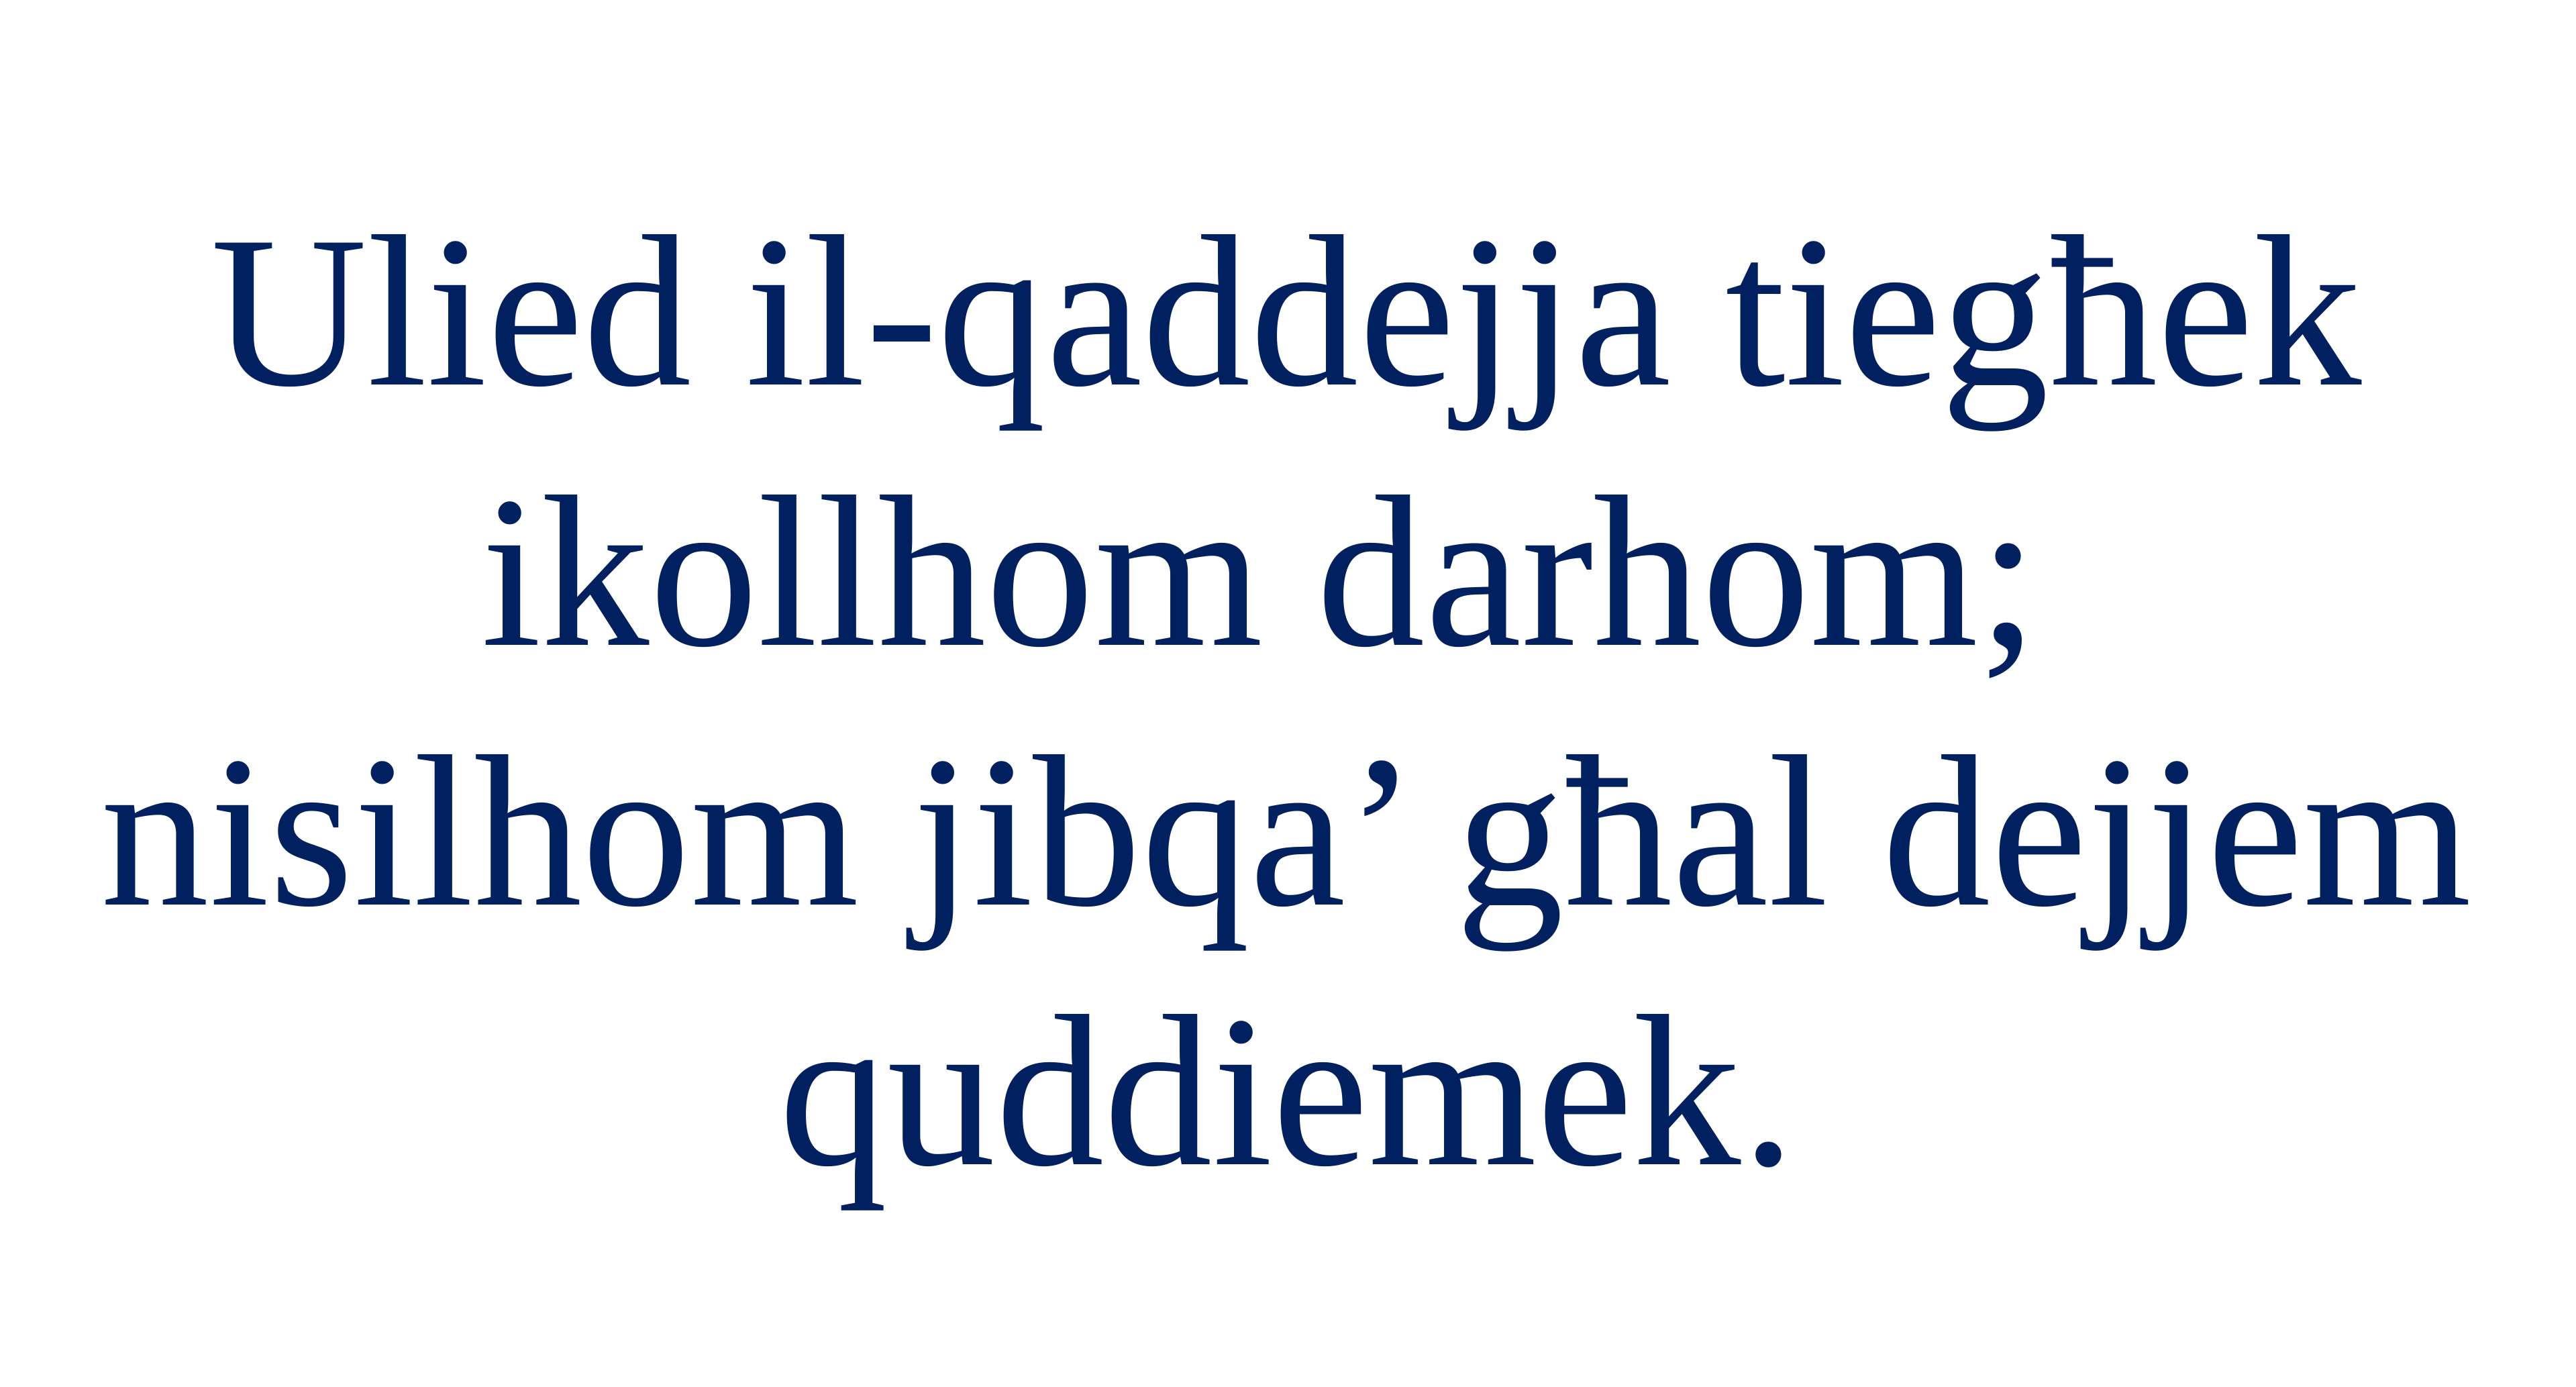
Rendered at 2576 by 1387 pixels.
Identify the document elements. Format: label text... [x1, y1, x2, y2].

text_box Ulied il-qaddejja tiegħek ikollhom darhom; nisilhom jibqa’ għal dejjem quddiemek. [0, 163, 2576, 1213]
